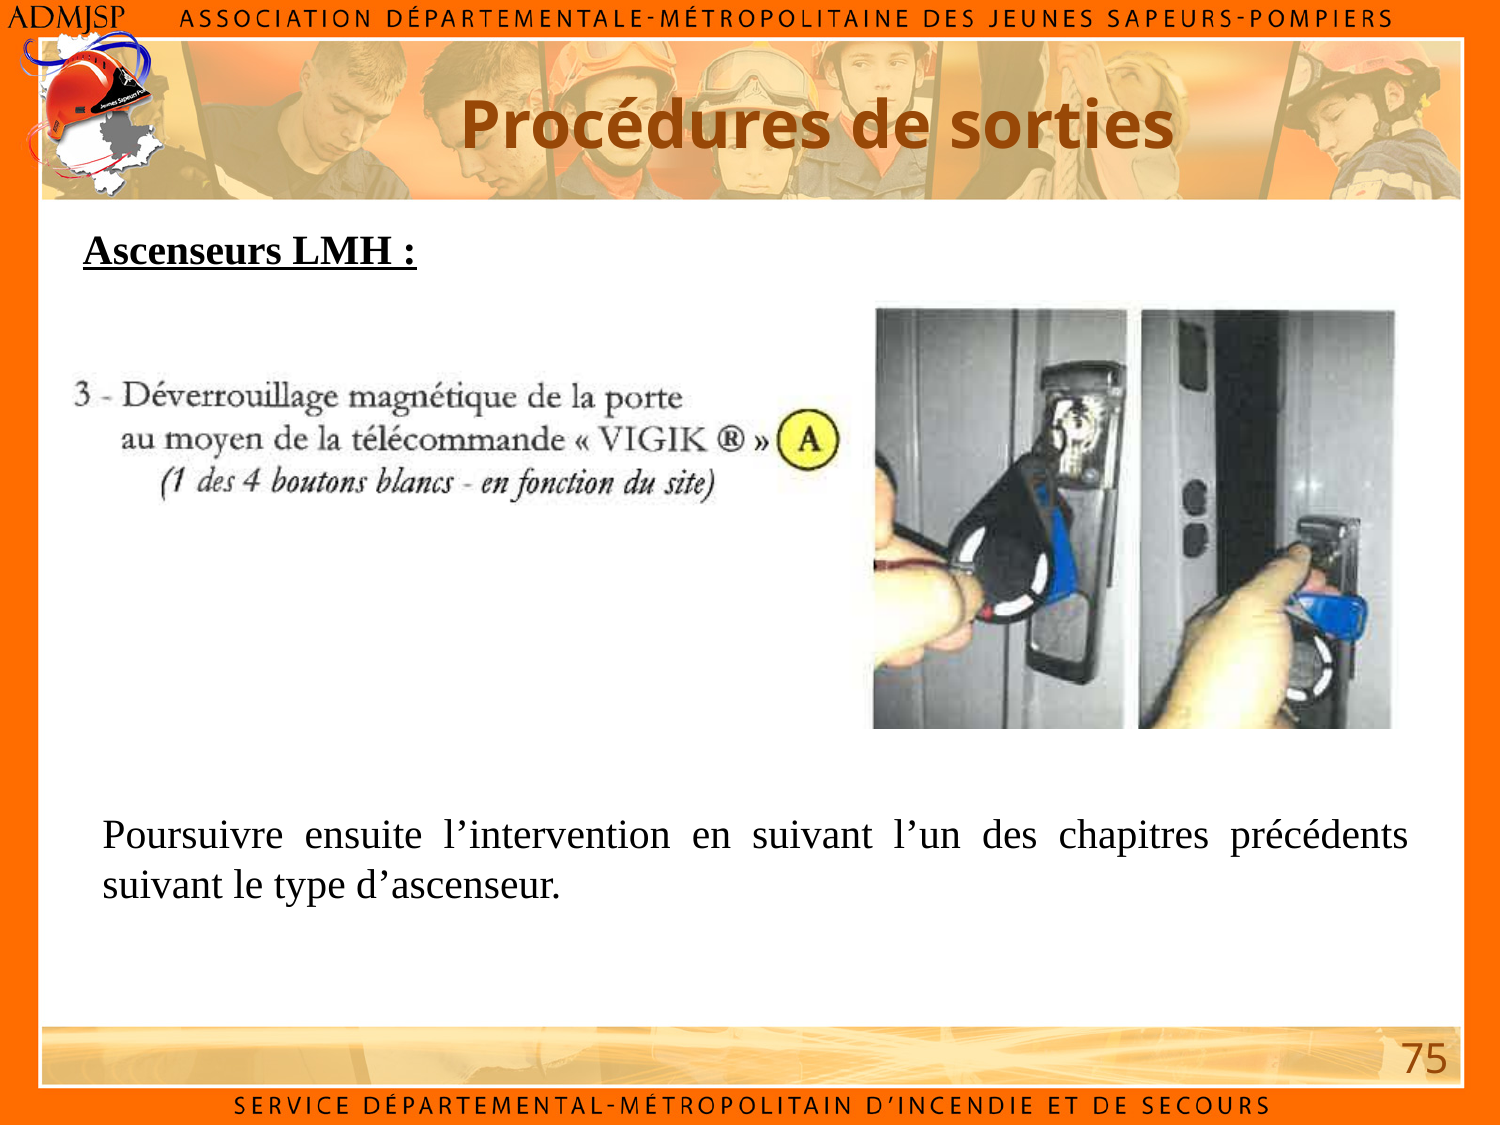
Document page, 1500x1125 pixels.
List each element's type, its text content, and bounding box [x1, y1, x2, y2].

text_box Poursuivre ensuite l’intervention en suivant l’un des chapitres précédents suivant le type d’ascenseur. [87, 799, 1425, 915]
text_box Ascenseurs LMH : [67, 215, 1412, 281]
text_box 75 [1113, 1029, 1464, 1090]
title Procédures de sorties [183, 45, 1454, 200]
picture [0, 0, 1500, 1125]
